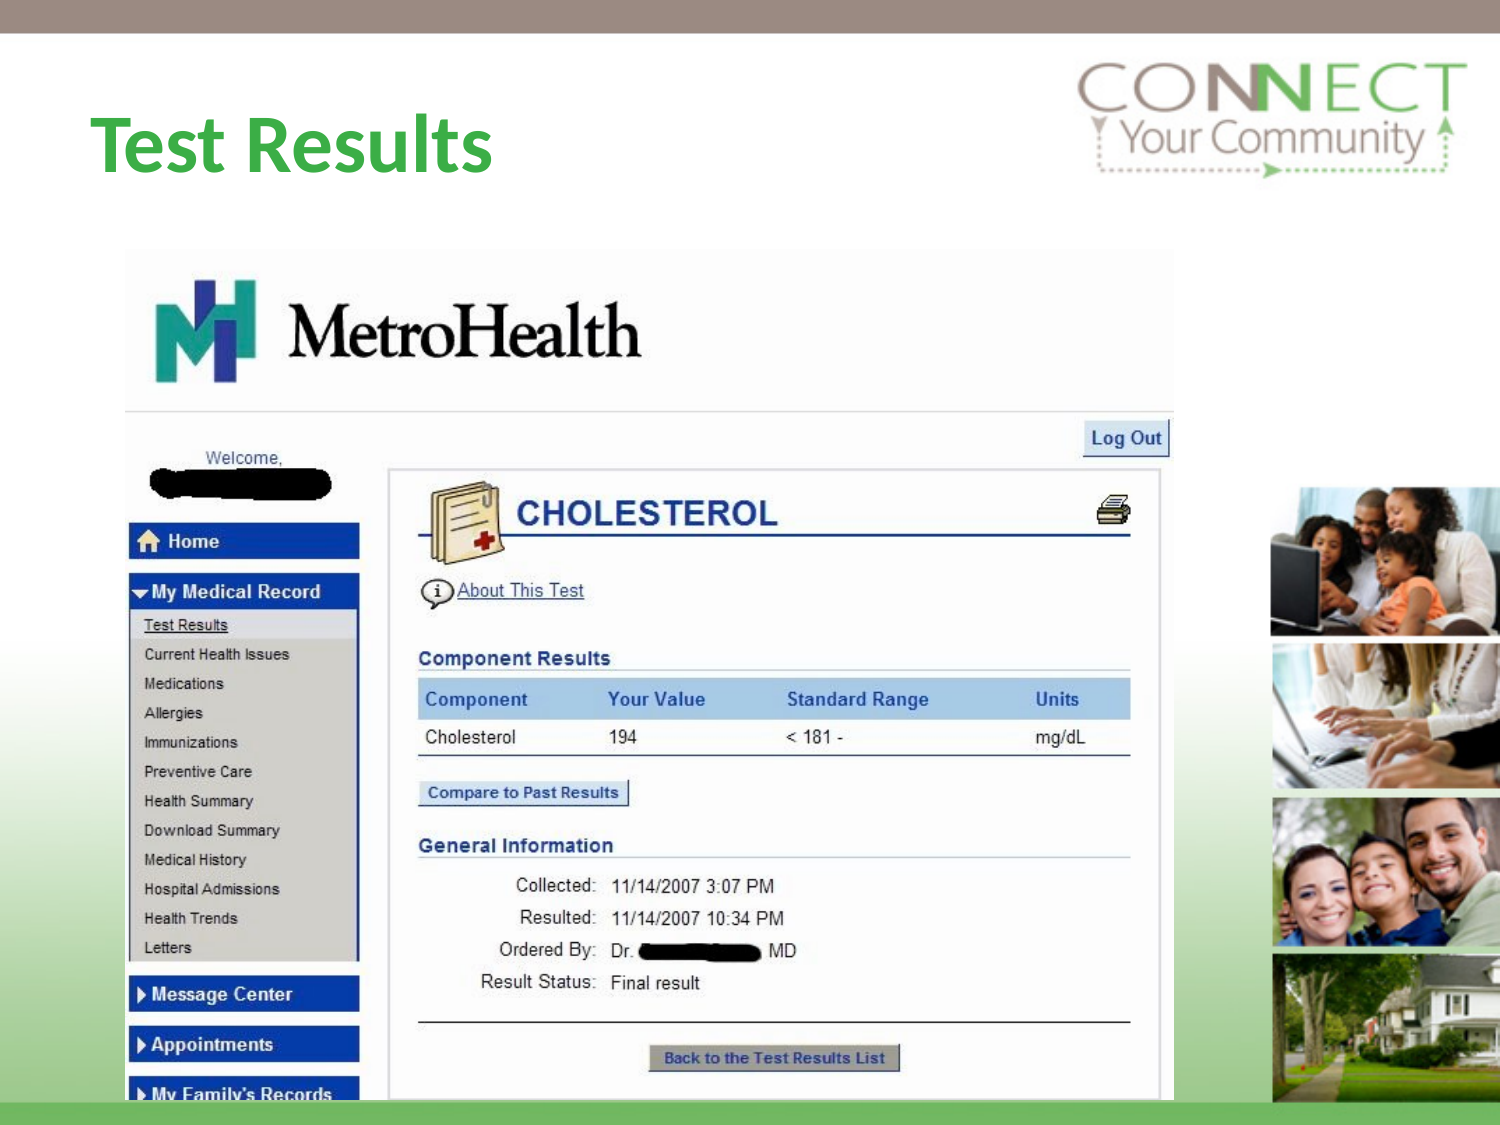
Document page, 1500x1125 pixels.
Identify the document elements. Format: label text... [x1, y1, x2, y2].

title Test Results [75, 45, 1425, 233]
picture [0, 0, 1500, 1125]
